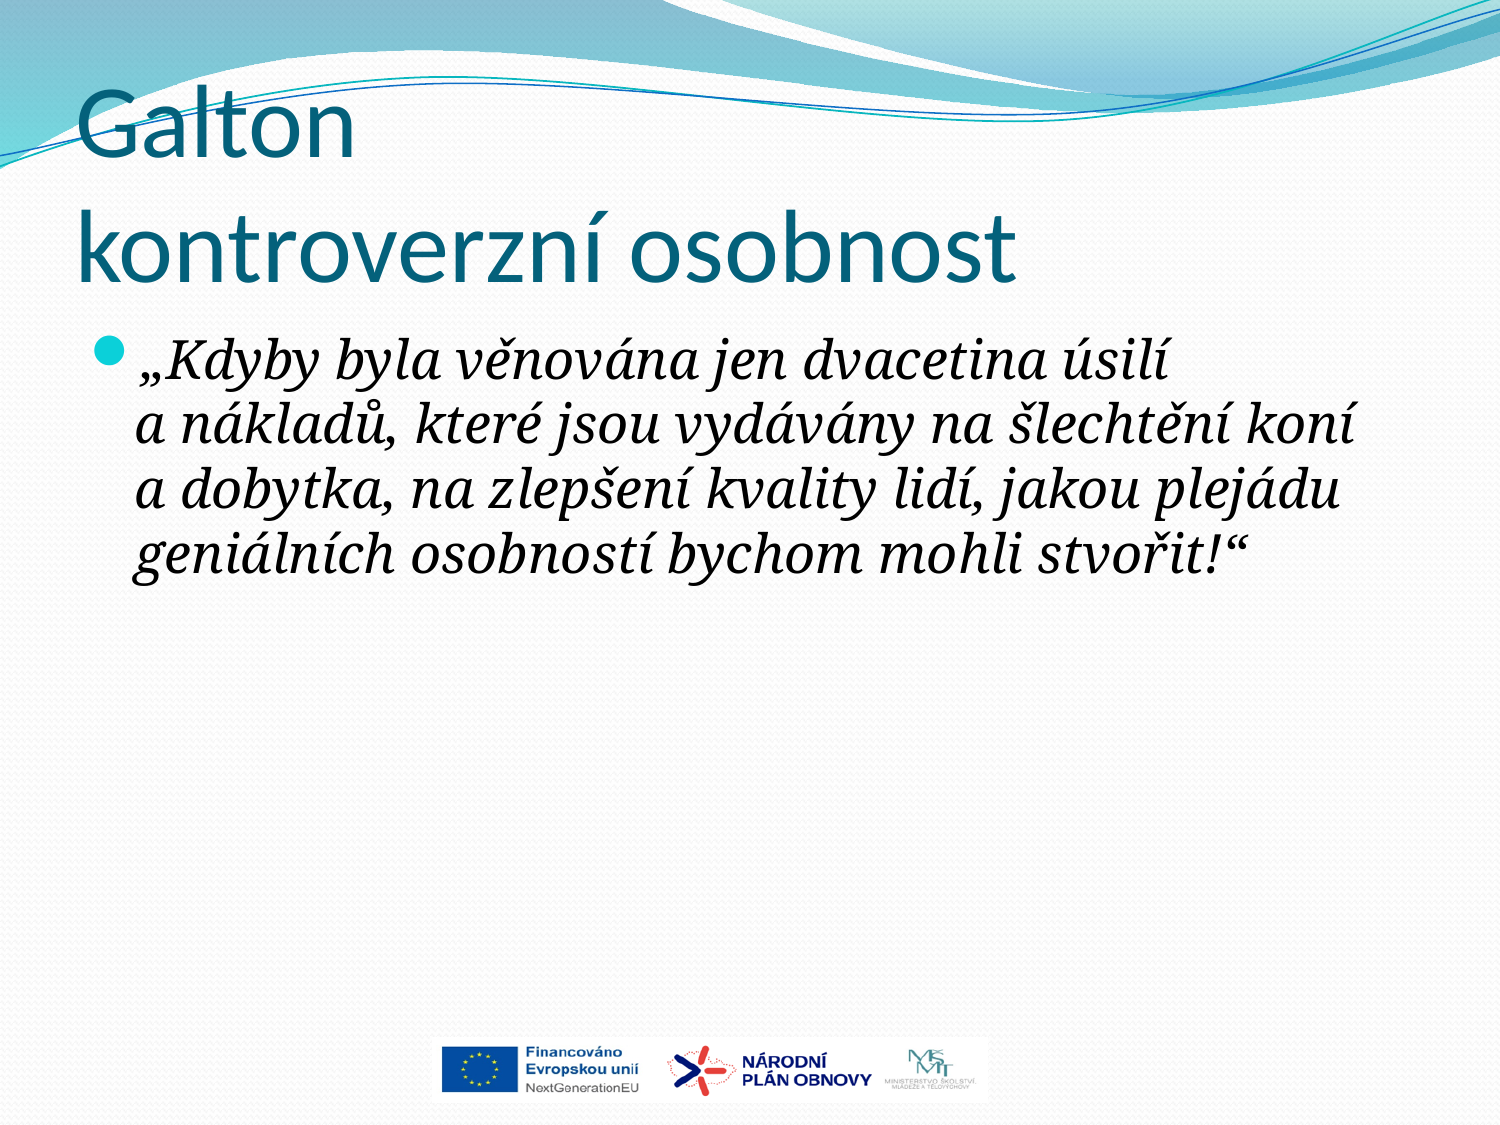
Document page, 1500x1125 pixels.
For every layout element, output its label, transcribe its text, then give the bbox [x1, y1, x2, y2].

title Galton kontroverzní osobnost [74, 115, 1426, 304]
picture [432, 1037, 988, 1103]
list „Kdyby byla věnována jen dvacetina úsilí a nákladů, které jsou vydávány na šlechtění koní a dobytka, na zlepšení kvality lidí, jakou plejádu geniálních osobností bychom mohli stvořit!“ [74, 317, 1426, 1038]
